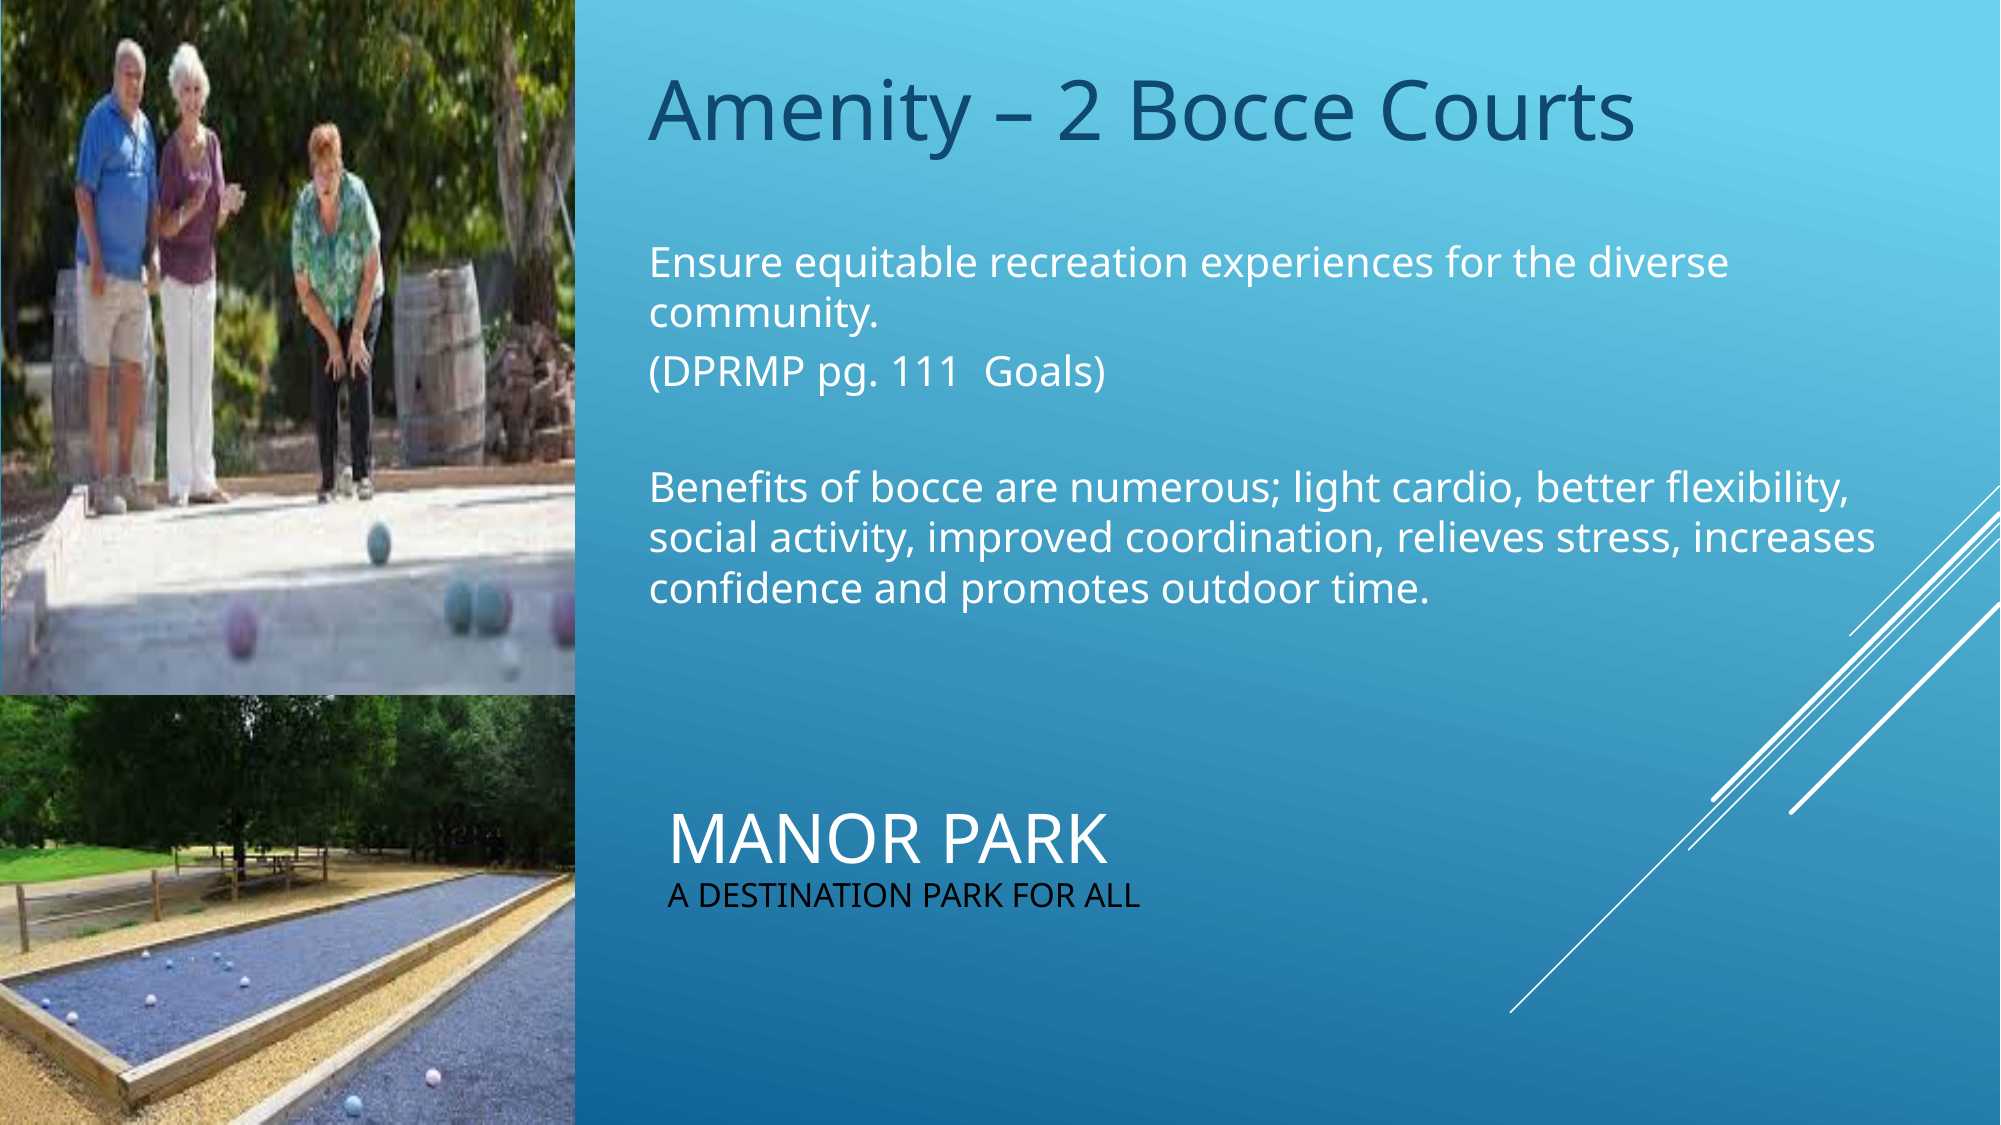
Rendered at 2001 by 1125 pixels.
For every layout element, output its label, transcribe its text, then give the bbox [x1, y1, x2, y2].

picture [0, 0, 576, 1125]
list Amenity – 2 Bocce Courts Ensure equitable recreation experiences for the diverse community. (DPRMP pg. 111 Goals) Benefits of bocce are numerous; light cardio, better flexibility, social activity, improved coordination, relieves stress, increases confidence and promotes outdoor time. [633, 0, 1960, 1082]
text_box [1510, 485, 2000, 1013]
text_box [576, 0, 2000, 1125]
